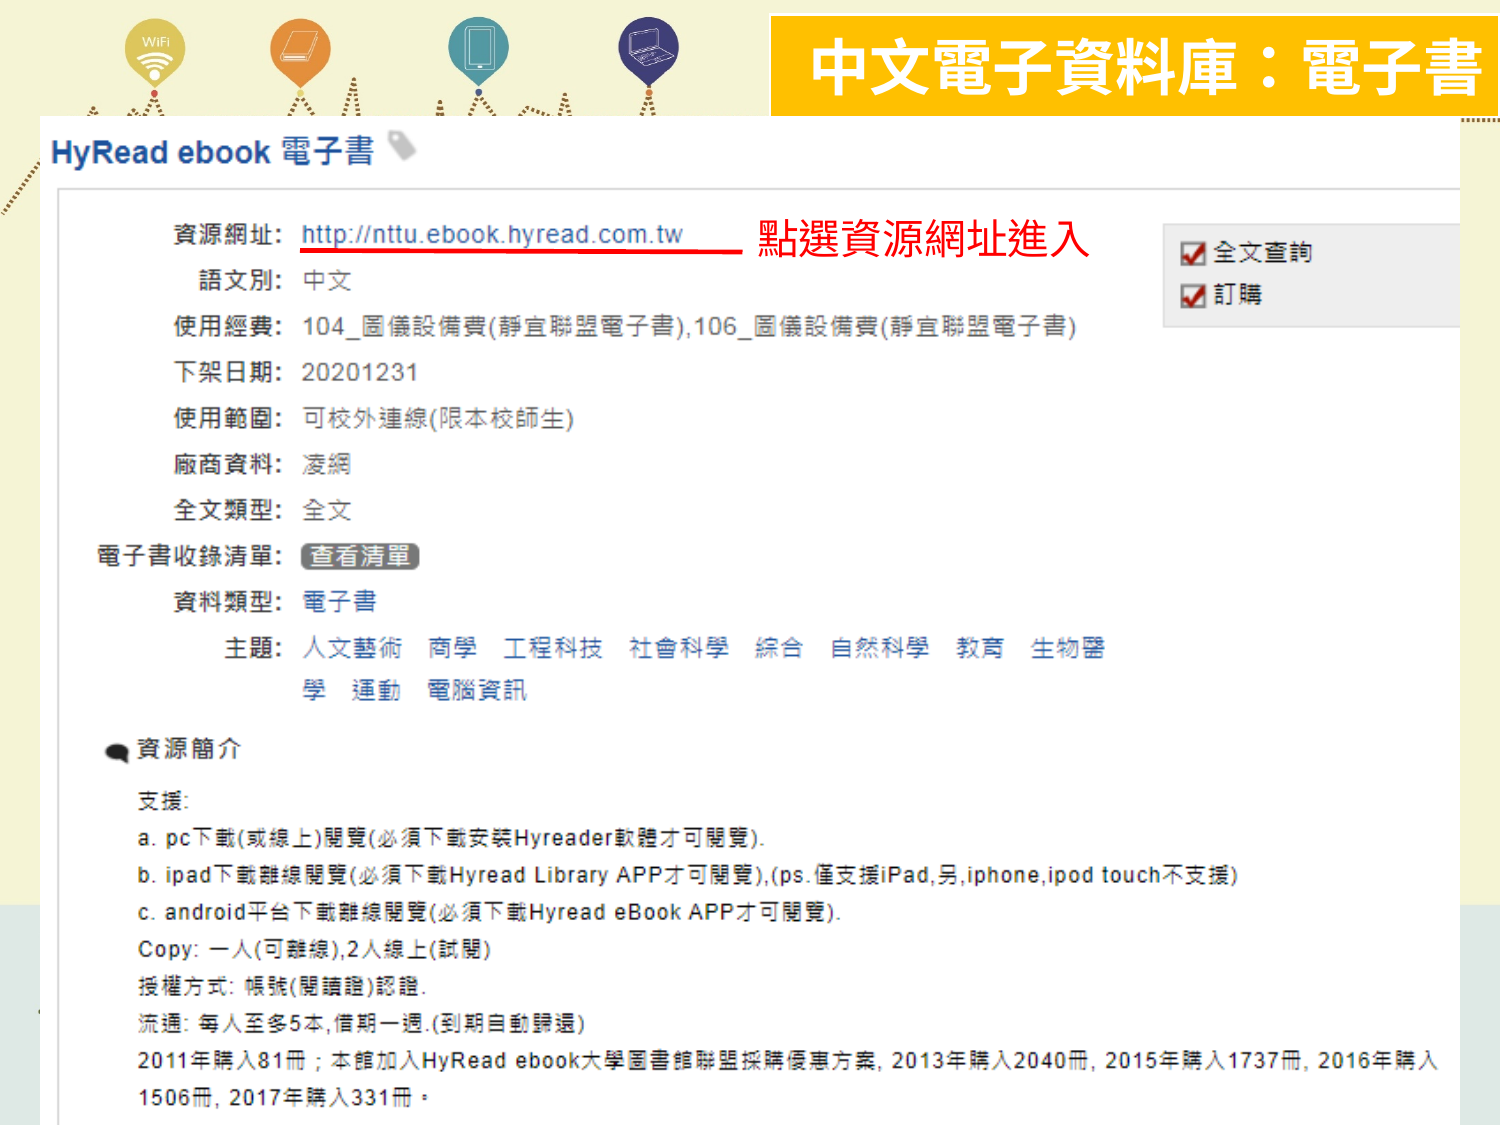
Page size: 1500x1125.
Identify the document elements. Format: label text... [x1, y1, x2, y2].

text_box 中文電子資料庫：電子書 [769, 13, 1500, 118]
picture [0, 0, 1500, 1125]
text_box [299, 205, 1208, 271]
